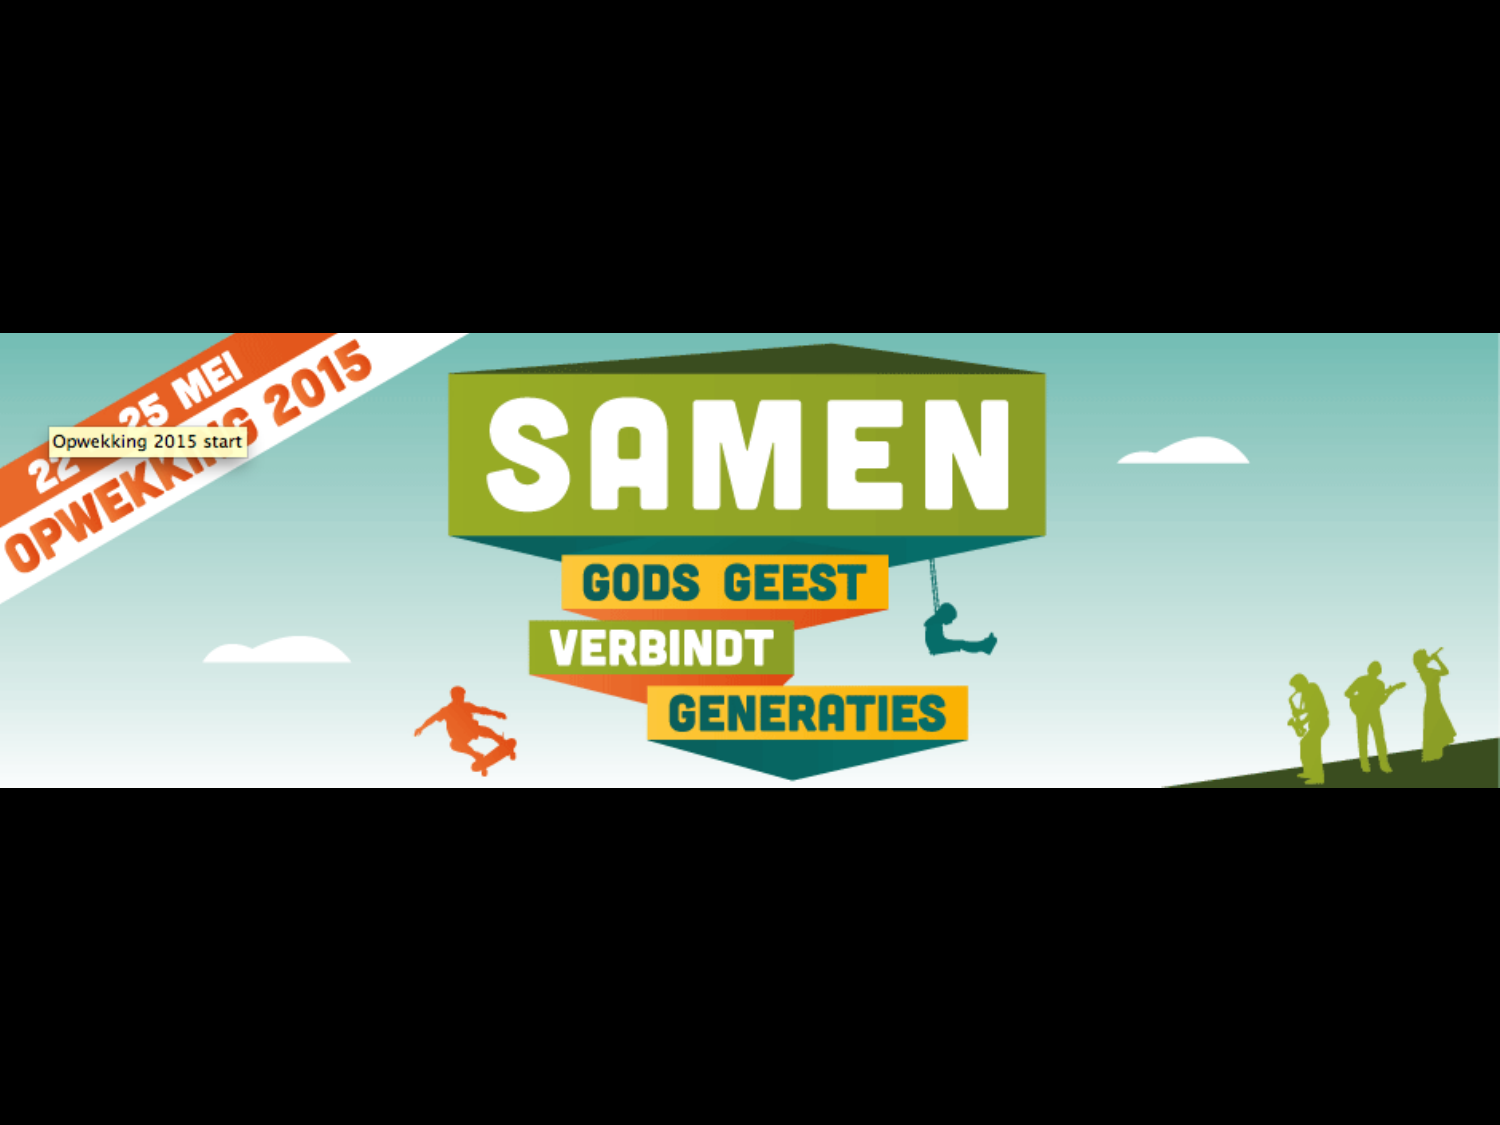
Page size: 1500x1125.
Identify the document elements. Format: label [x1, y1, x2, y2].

picture [0, 333, 1500, 789]
